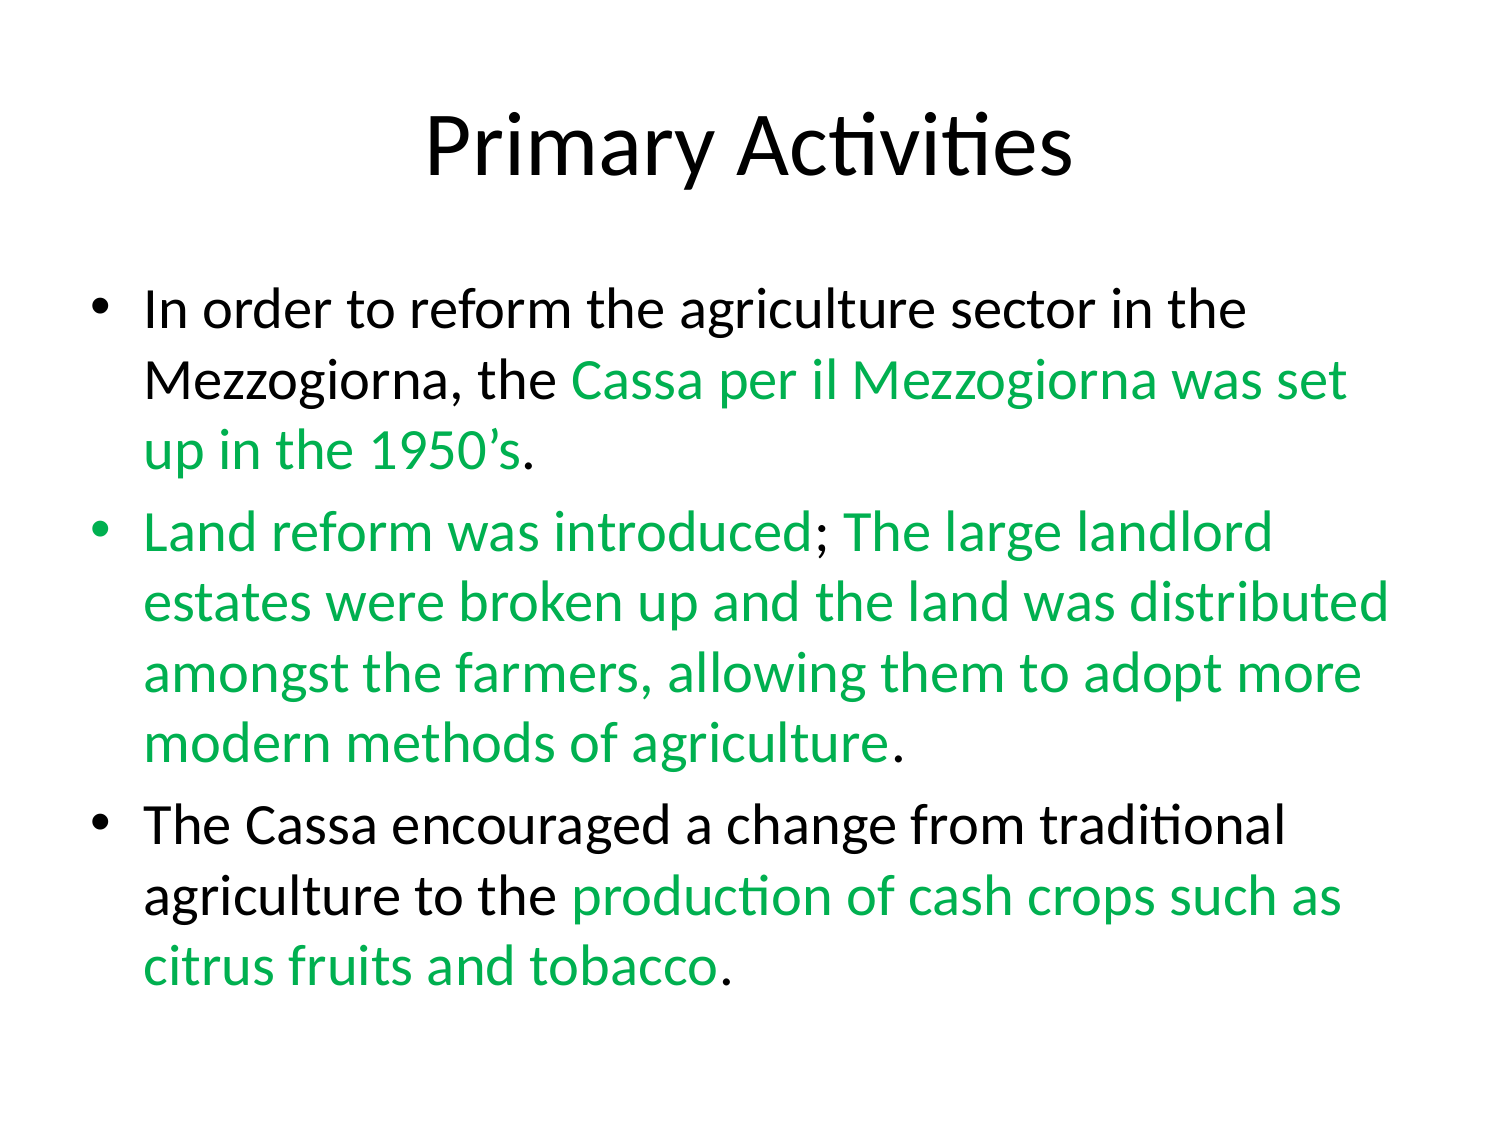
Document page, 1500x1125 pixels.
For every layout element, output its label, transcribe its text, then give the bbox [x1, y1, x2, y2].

title Primary Activities [75, 45, 1425, 233]
list In order to reform the agriculture sector in the Mezzogiorna, the Cassa per il Mezzogiorna was set up in the 1950’s. Land reform was introduced; The large landlord estates were broken up and the land was distributed amongst the farmers, allowing them to adopt more modern methods of agriculture. The Cassa encouraged a change from traditional agriculture to the production of cash crops such as citrus fruits and tobacco. [75, 262, 1425, 1005]
